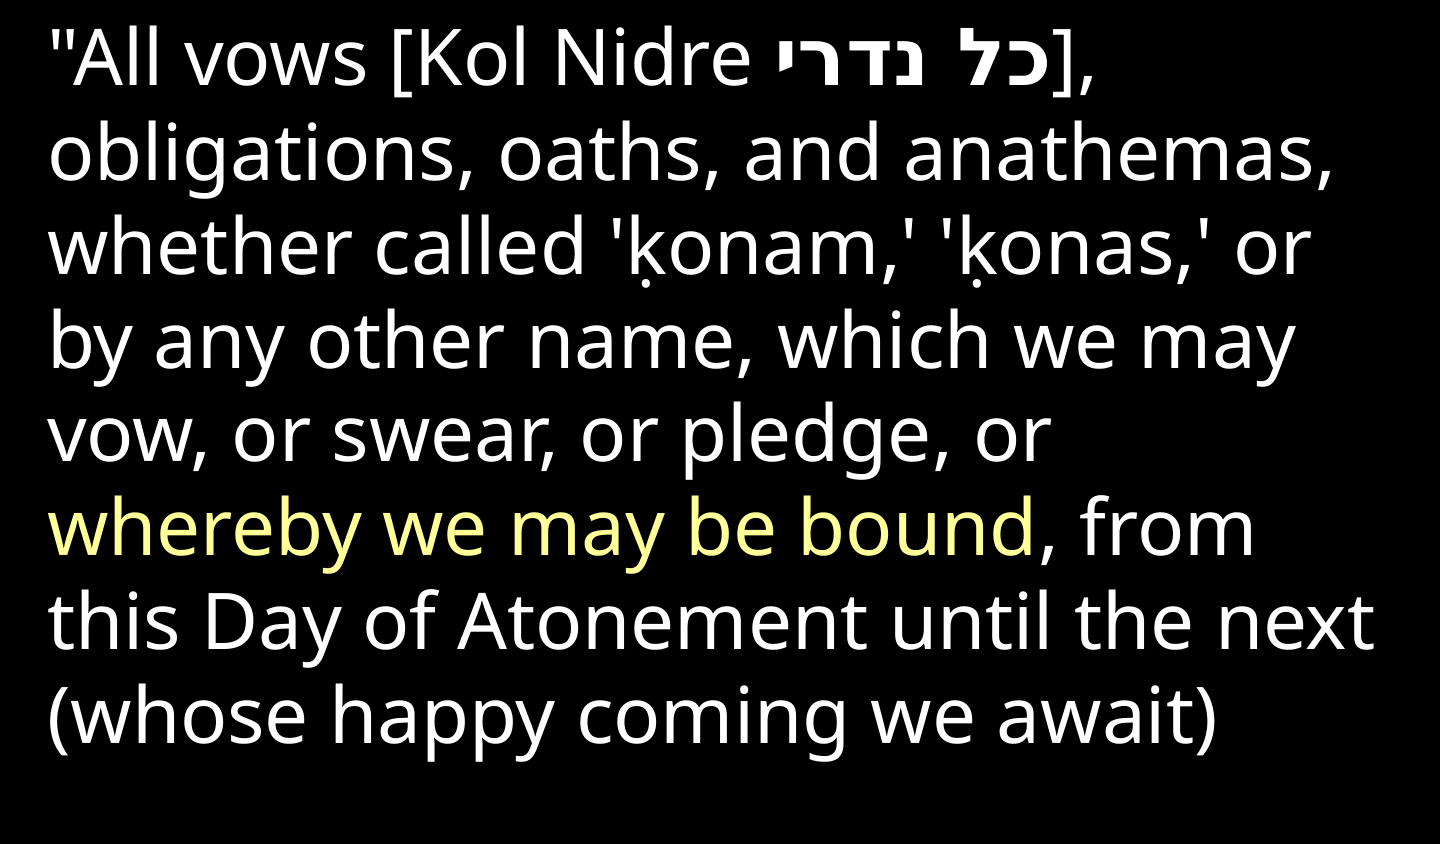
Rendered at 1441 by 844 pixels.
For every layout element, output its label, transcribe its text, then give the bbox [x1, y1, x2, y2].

subtitle "All vows [Kol Nidre כל נדרי], obligations, oaths, and anathemas, whether called 'ḳonam,' 'ḳonas,' or by any other name, which we may vow, or swear, or pledge, or whereby we may be bound, from this Day of Atonement until the next (whose happy coming we await) [36, 0, 1393, 844]
